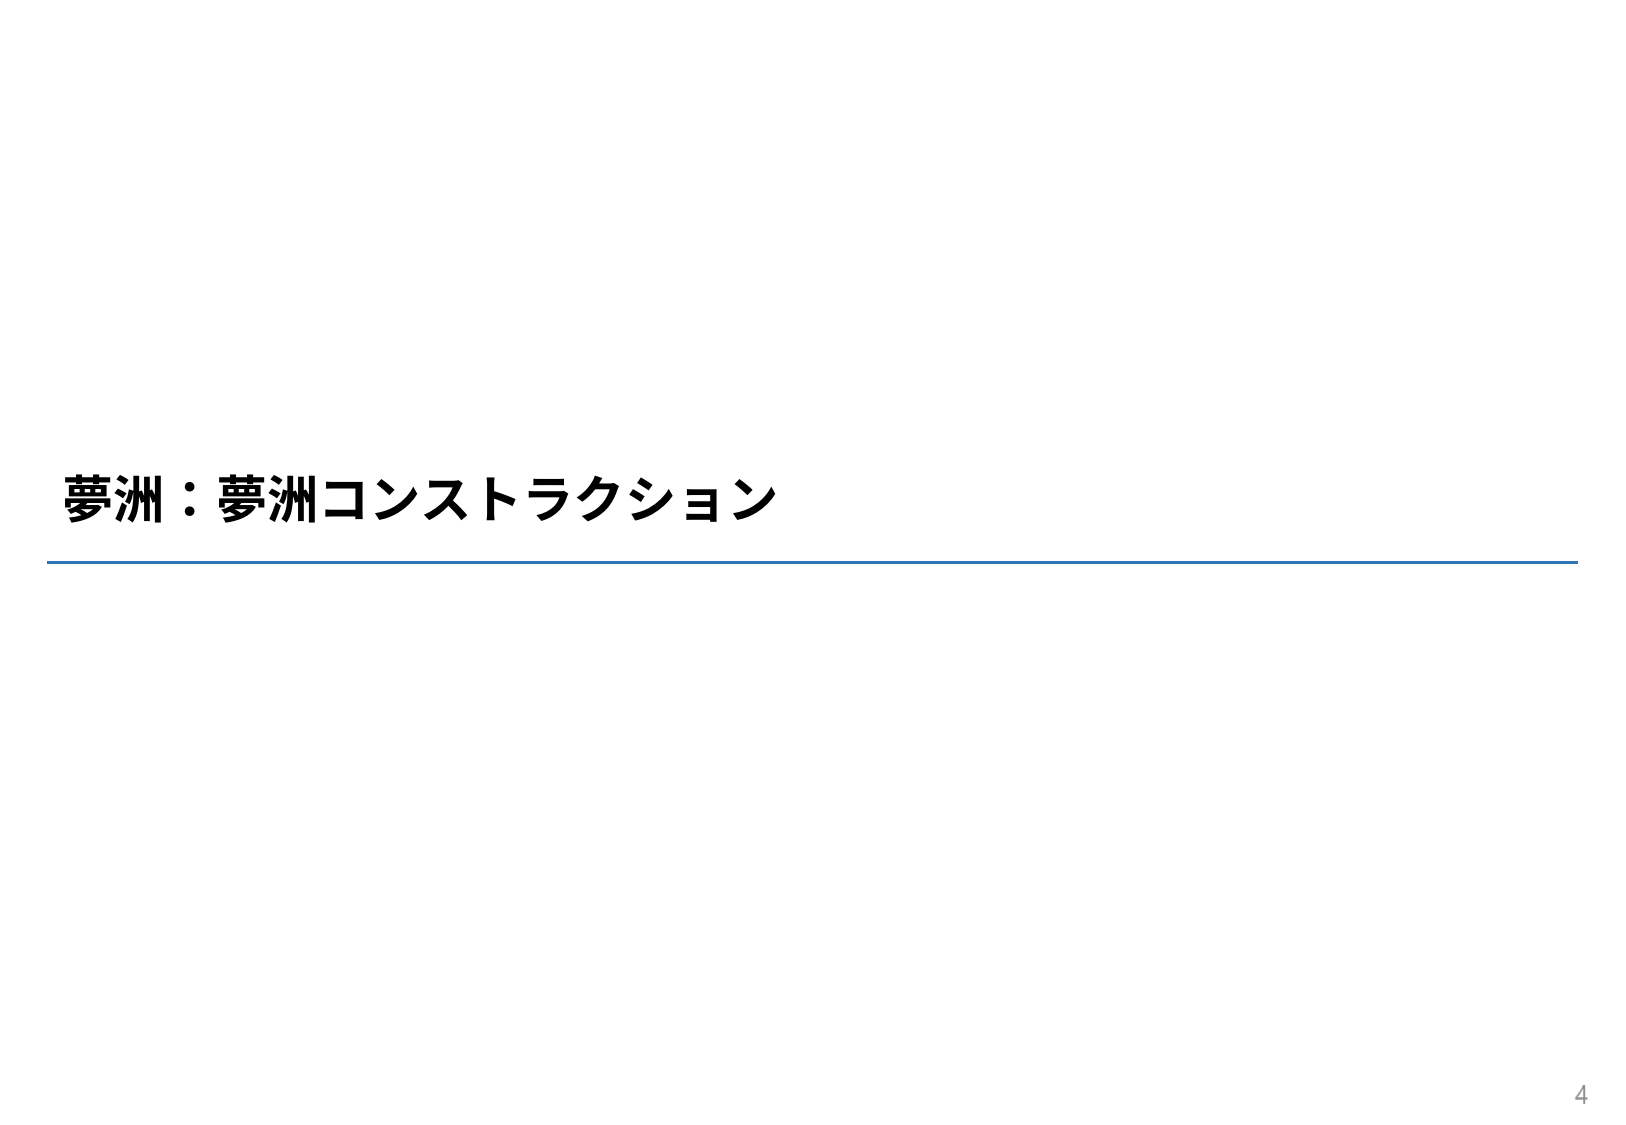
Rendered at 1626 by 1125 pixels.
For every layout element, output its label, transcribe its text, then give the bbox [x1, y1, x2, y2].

title 夢洲：夢洲コンストラクション [47, 466, 1578, 538]
picture [1237, 1064, 1603, 1125]
